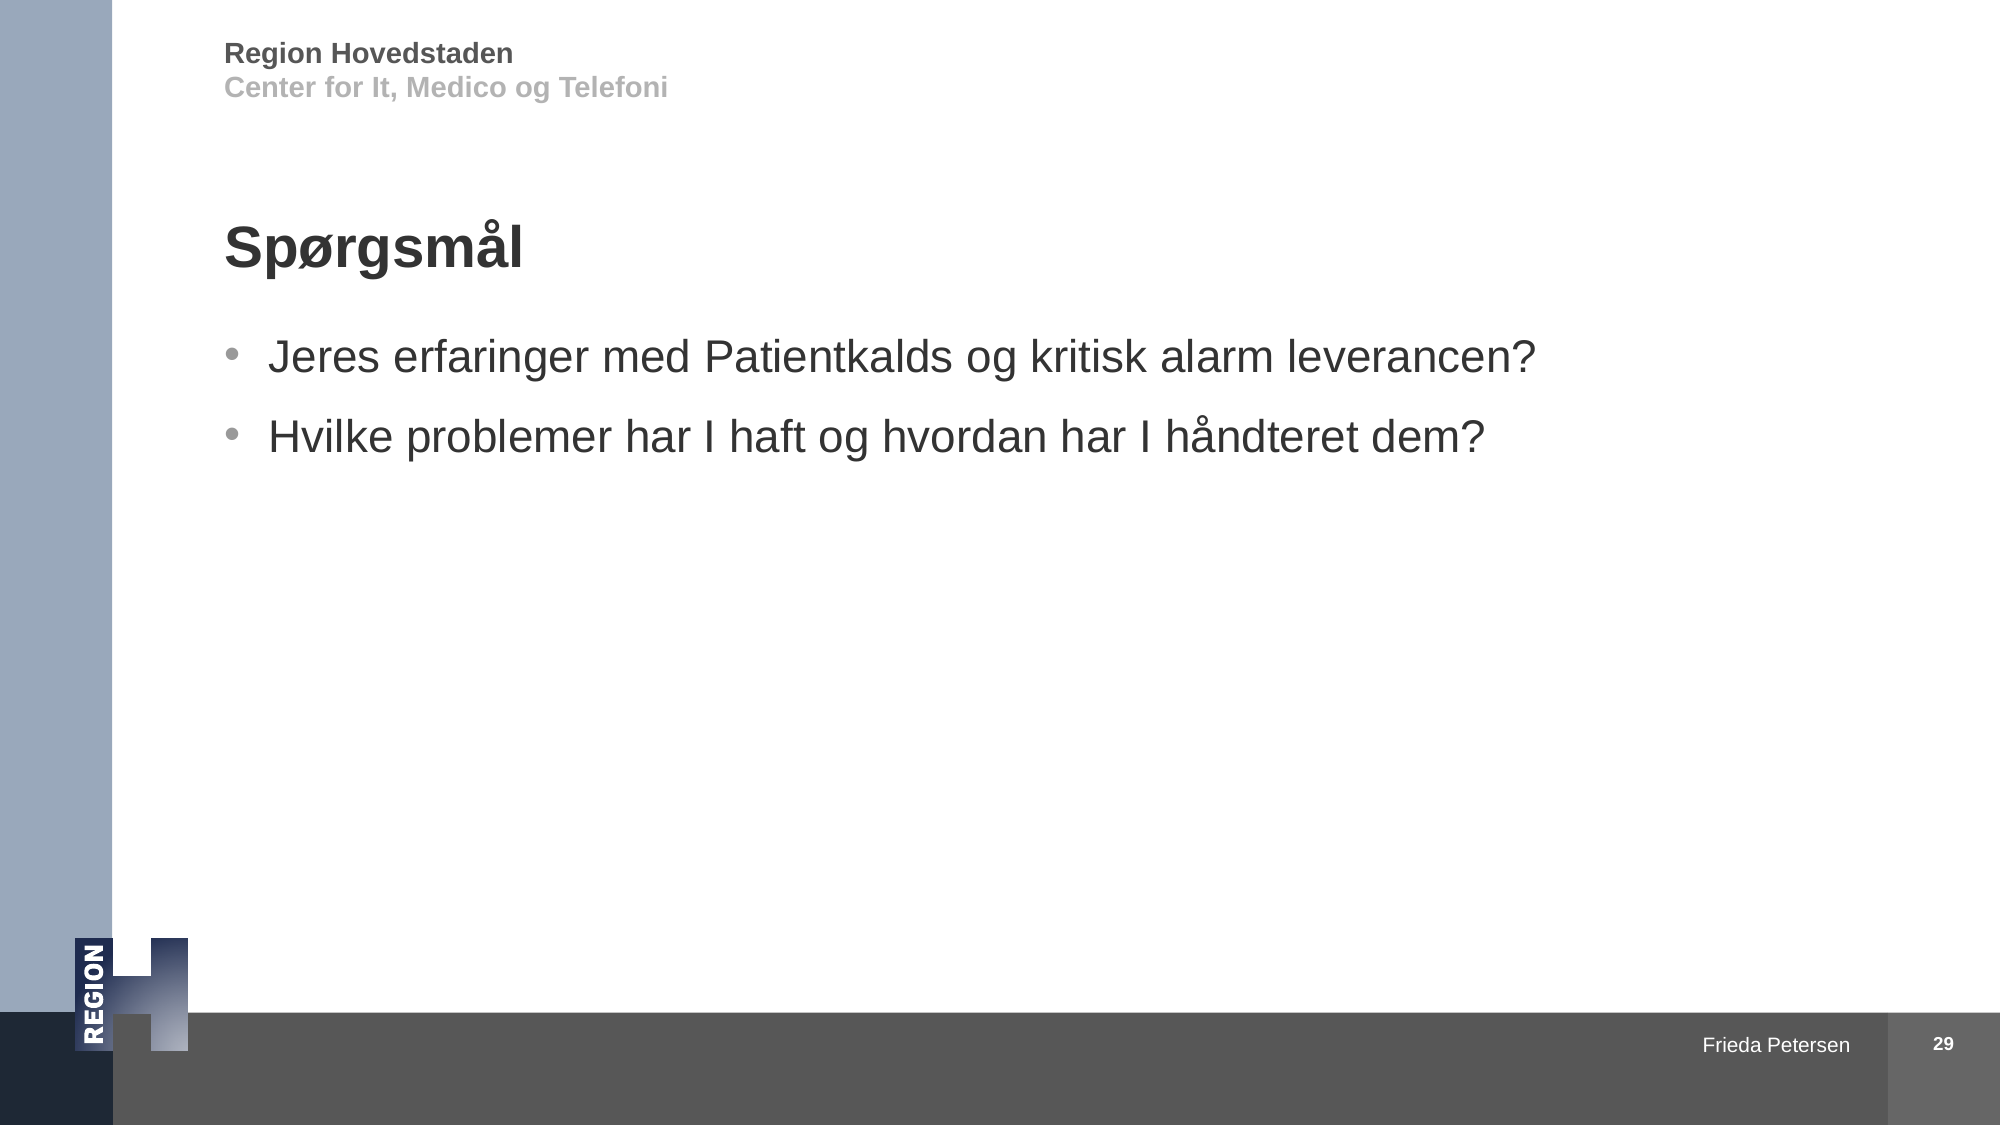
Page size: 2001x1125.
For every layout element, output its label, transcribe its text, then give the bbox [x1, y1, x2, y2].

list Jeres erfaringer med Patientkalds og kritisk alarm leverancen? Hvilke problemer har I haft og hvordan har I håndteret dem? [224, 326, 1888, 901]
picture [75, 938, 188, 1051]
title Spørgsmål [224, 143, 1888, 279]
slide_number 29 [1887, 1031, 2000, 1061]
